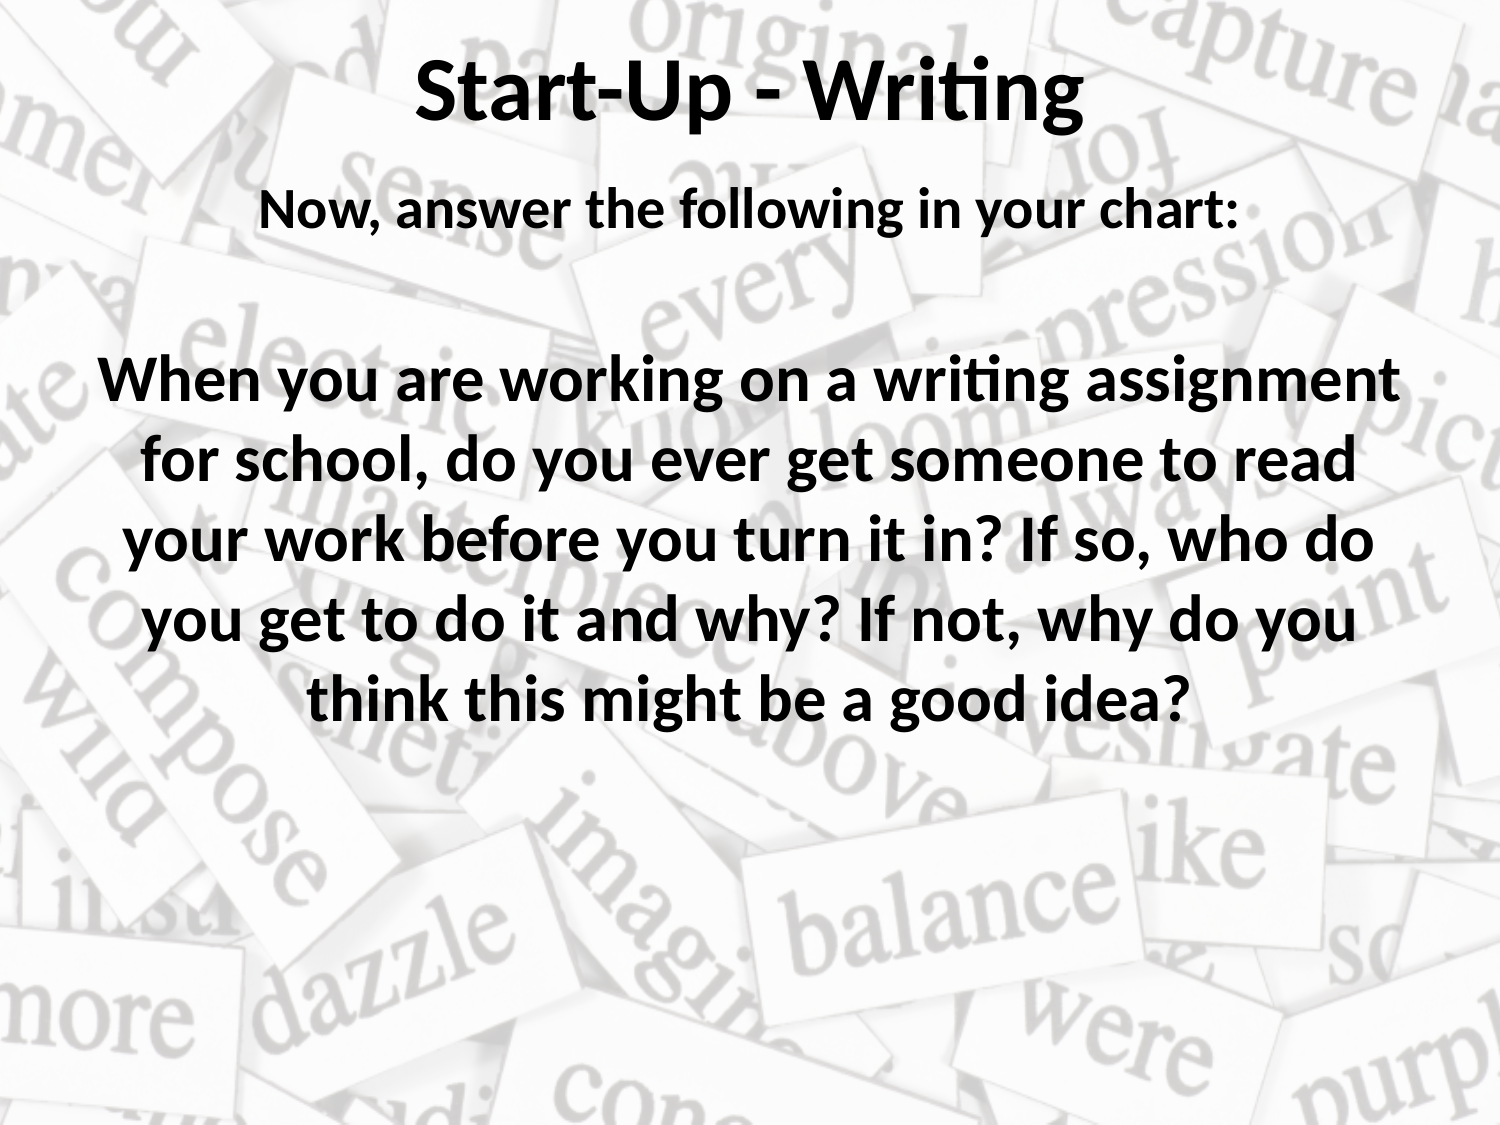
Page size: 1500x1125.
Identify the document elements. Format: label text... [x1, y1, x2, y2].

title Start-Up - Writing [75, 12, 1425, 155]
list Now, answer the following in your chart: When you are working on a writing assignment for school, do you ever get someone to read your work before you turn it in? If so, who do you get to do it and why? If not, why do you think this might be a good idea? [75, 162, 1425, 1088]
